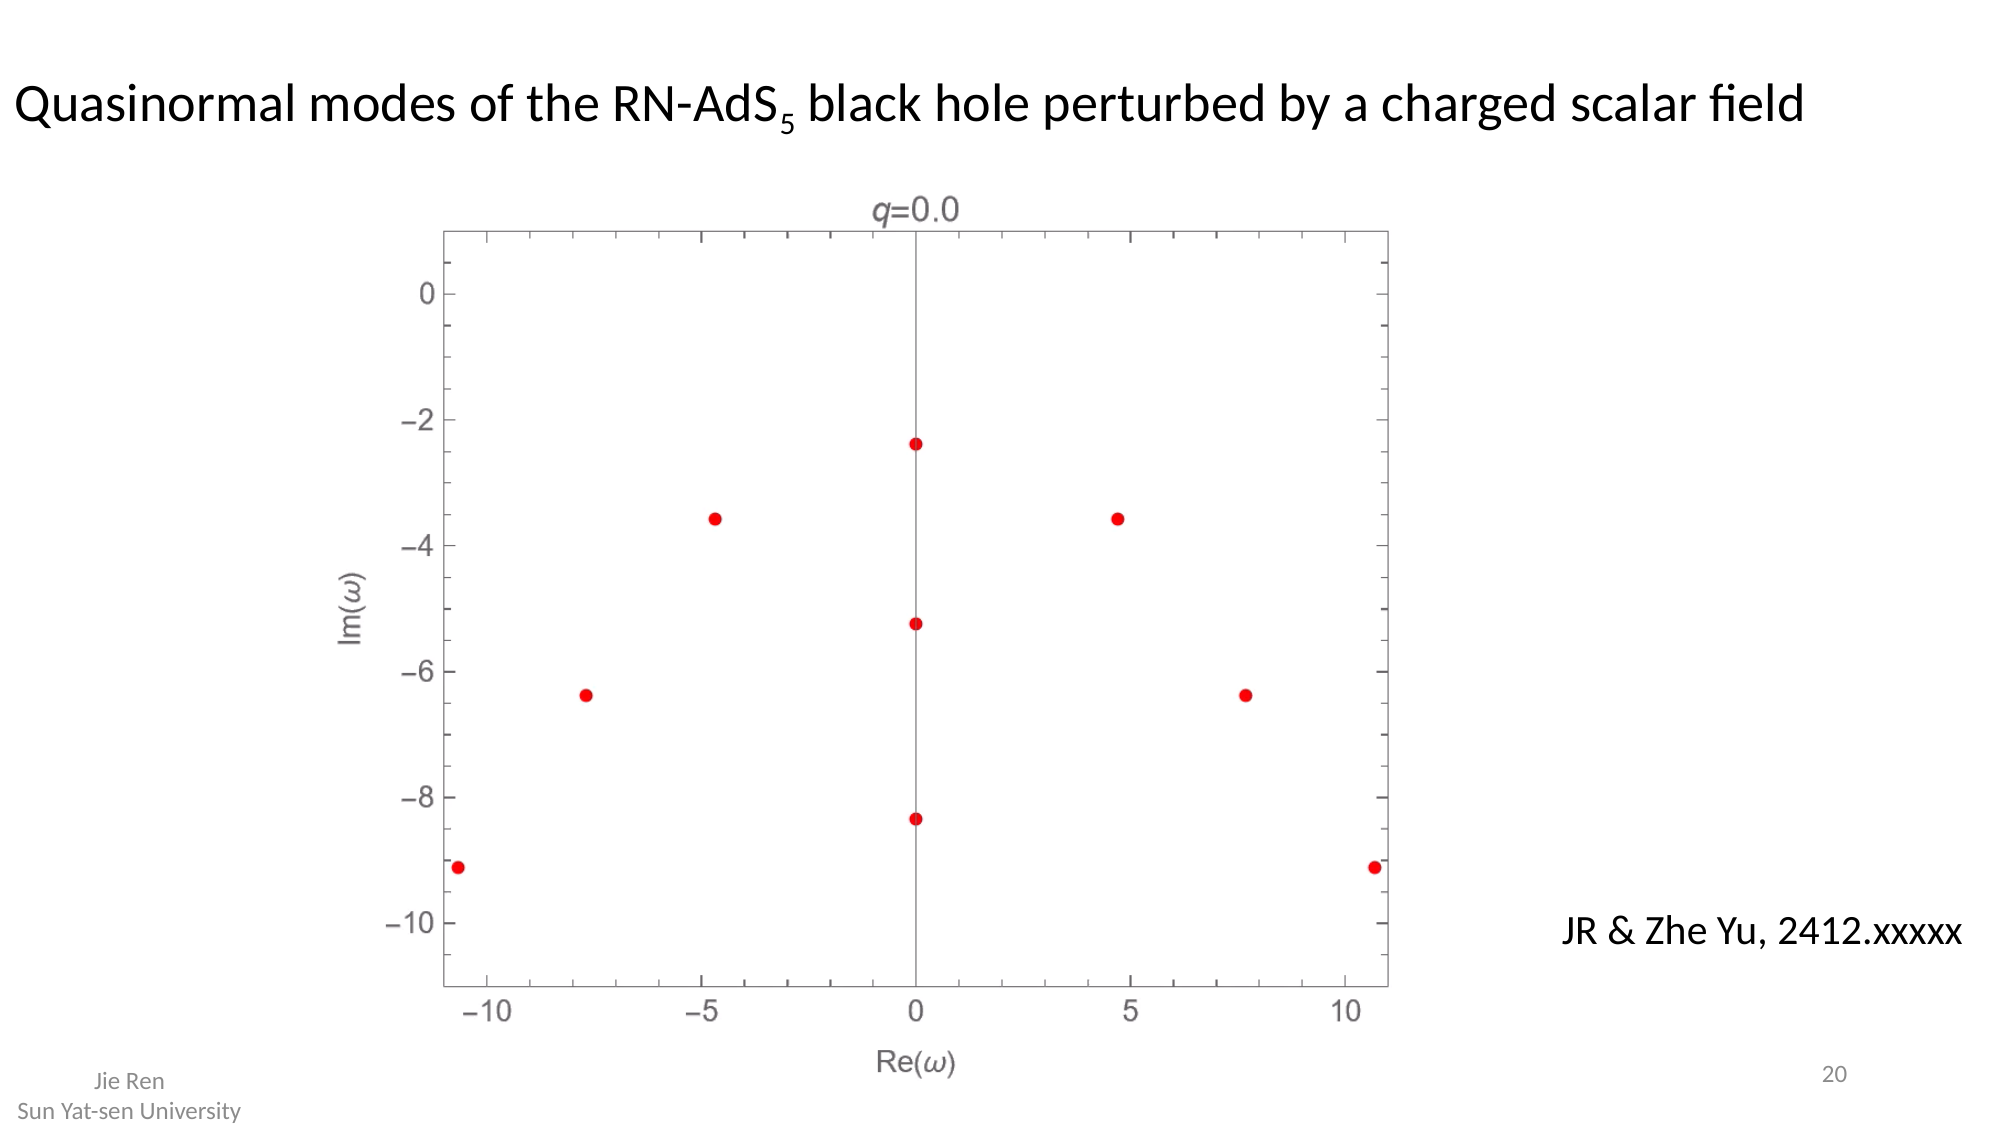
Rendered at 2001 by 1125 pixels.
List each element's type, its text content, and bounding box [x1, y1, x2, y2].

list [332, 189, 1393, 1081]
text_box JR & Zhe Yu, 2412.xxxxx [1547, 895, 1979, 961]
slide_number 20 [1412, 1042, 1863, 1103]
footer Jie Ren Sun Yat-sen University [0, 1065, 260, 1125]
text_box Quasinormal modes of the RN-AdS5 black hole perturbed by a charged scalar field [0, 59, 1899, 149]
